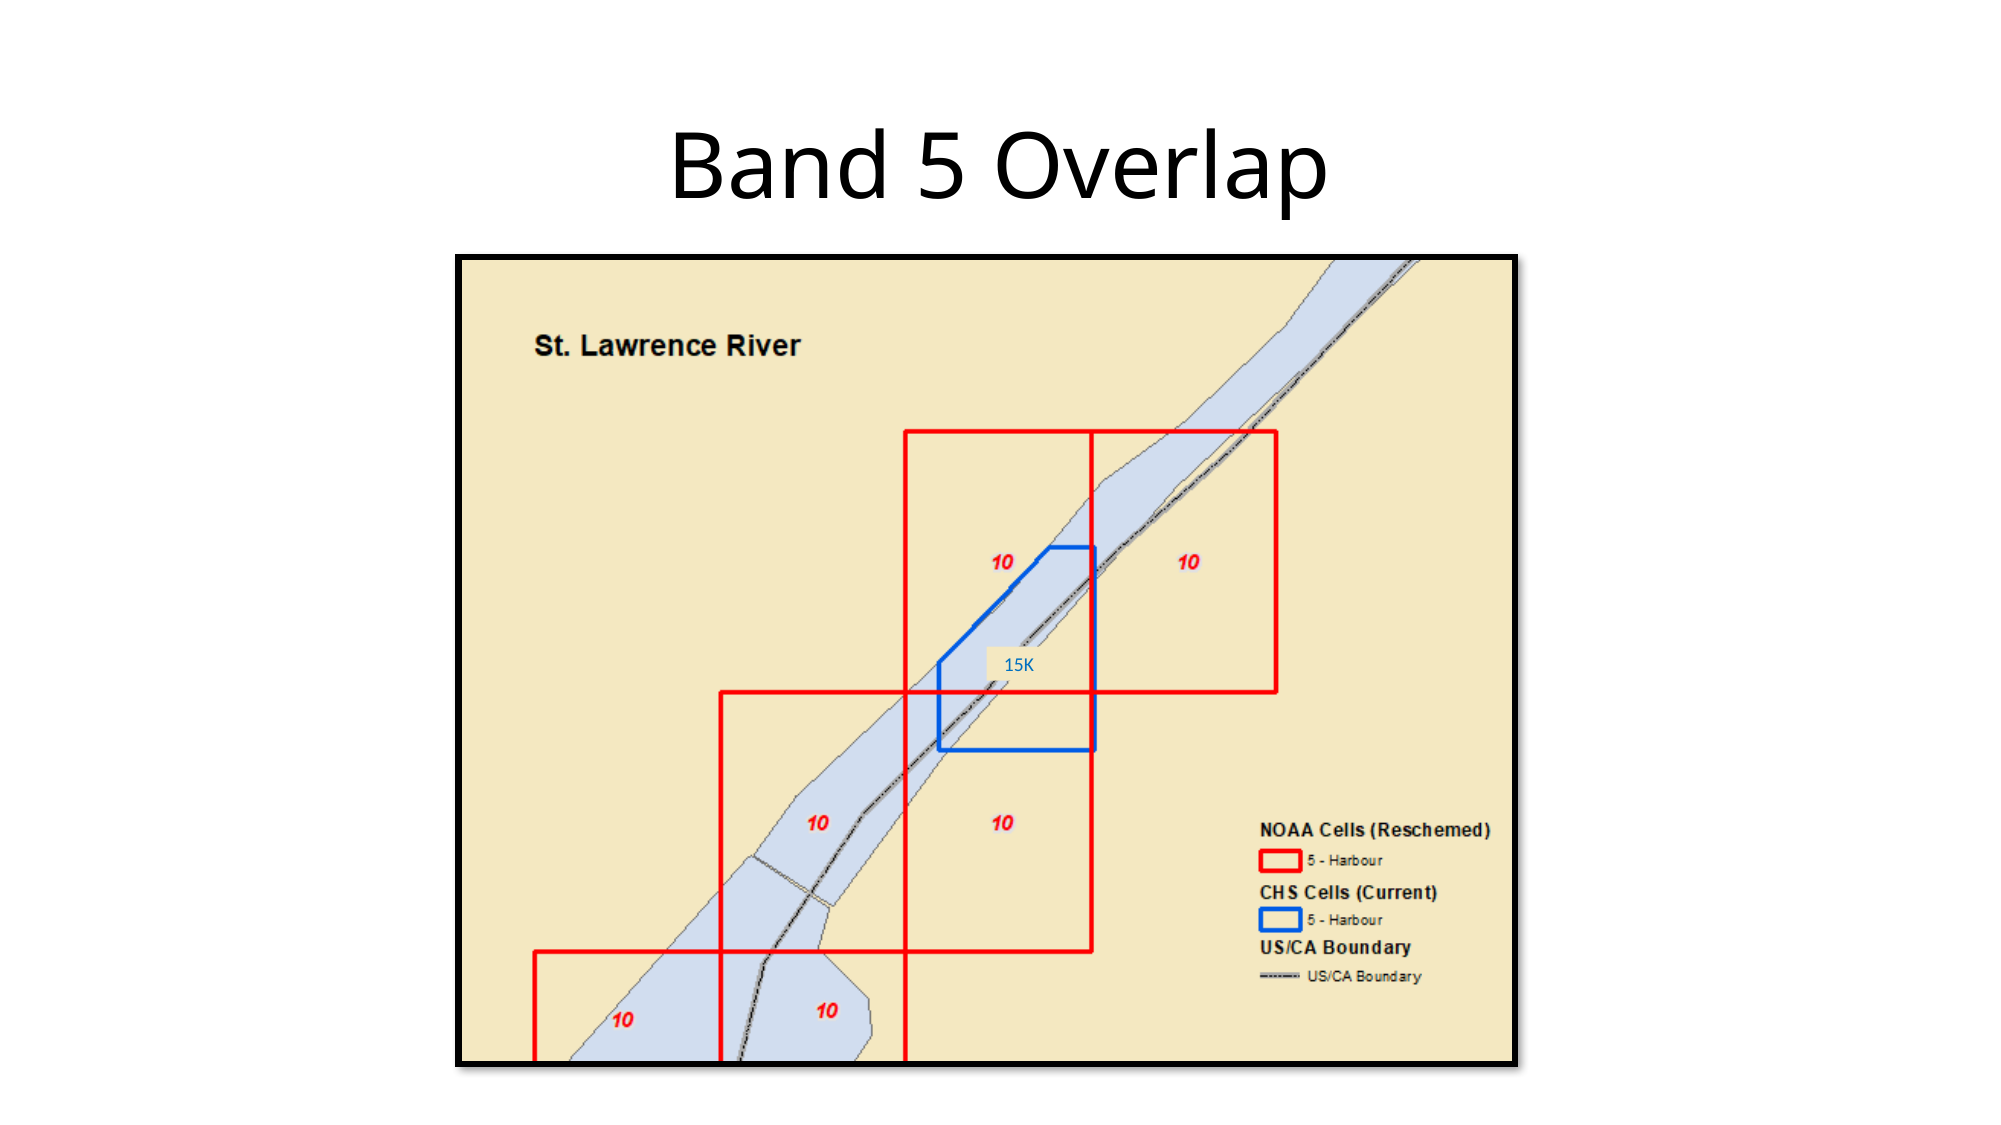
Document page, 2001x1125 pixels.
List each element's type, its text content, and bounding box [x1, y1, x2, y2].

title Band 5 Overlap [137, 59, 1863, 278]
picture [461, 260, 1512, 1061]
